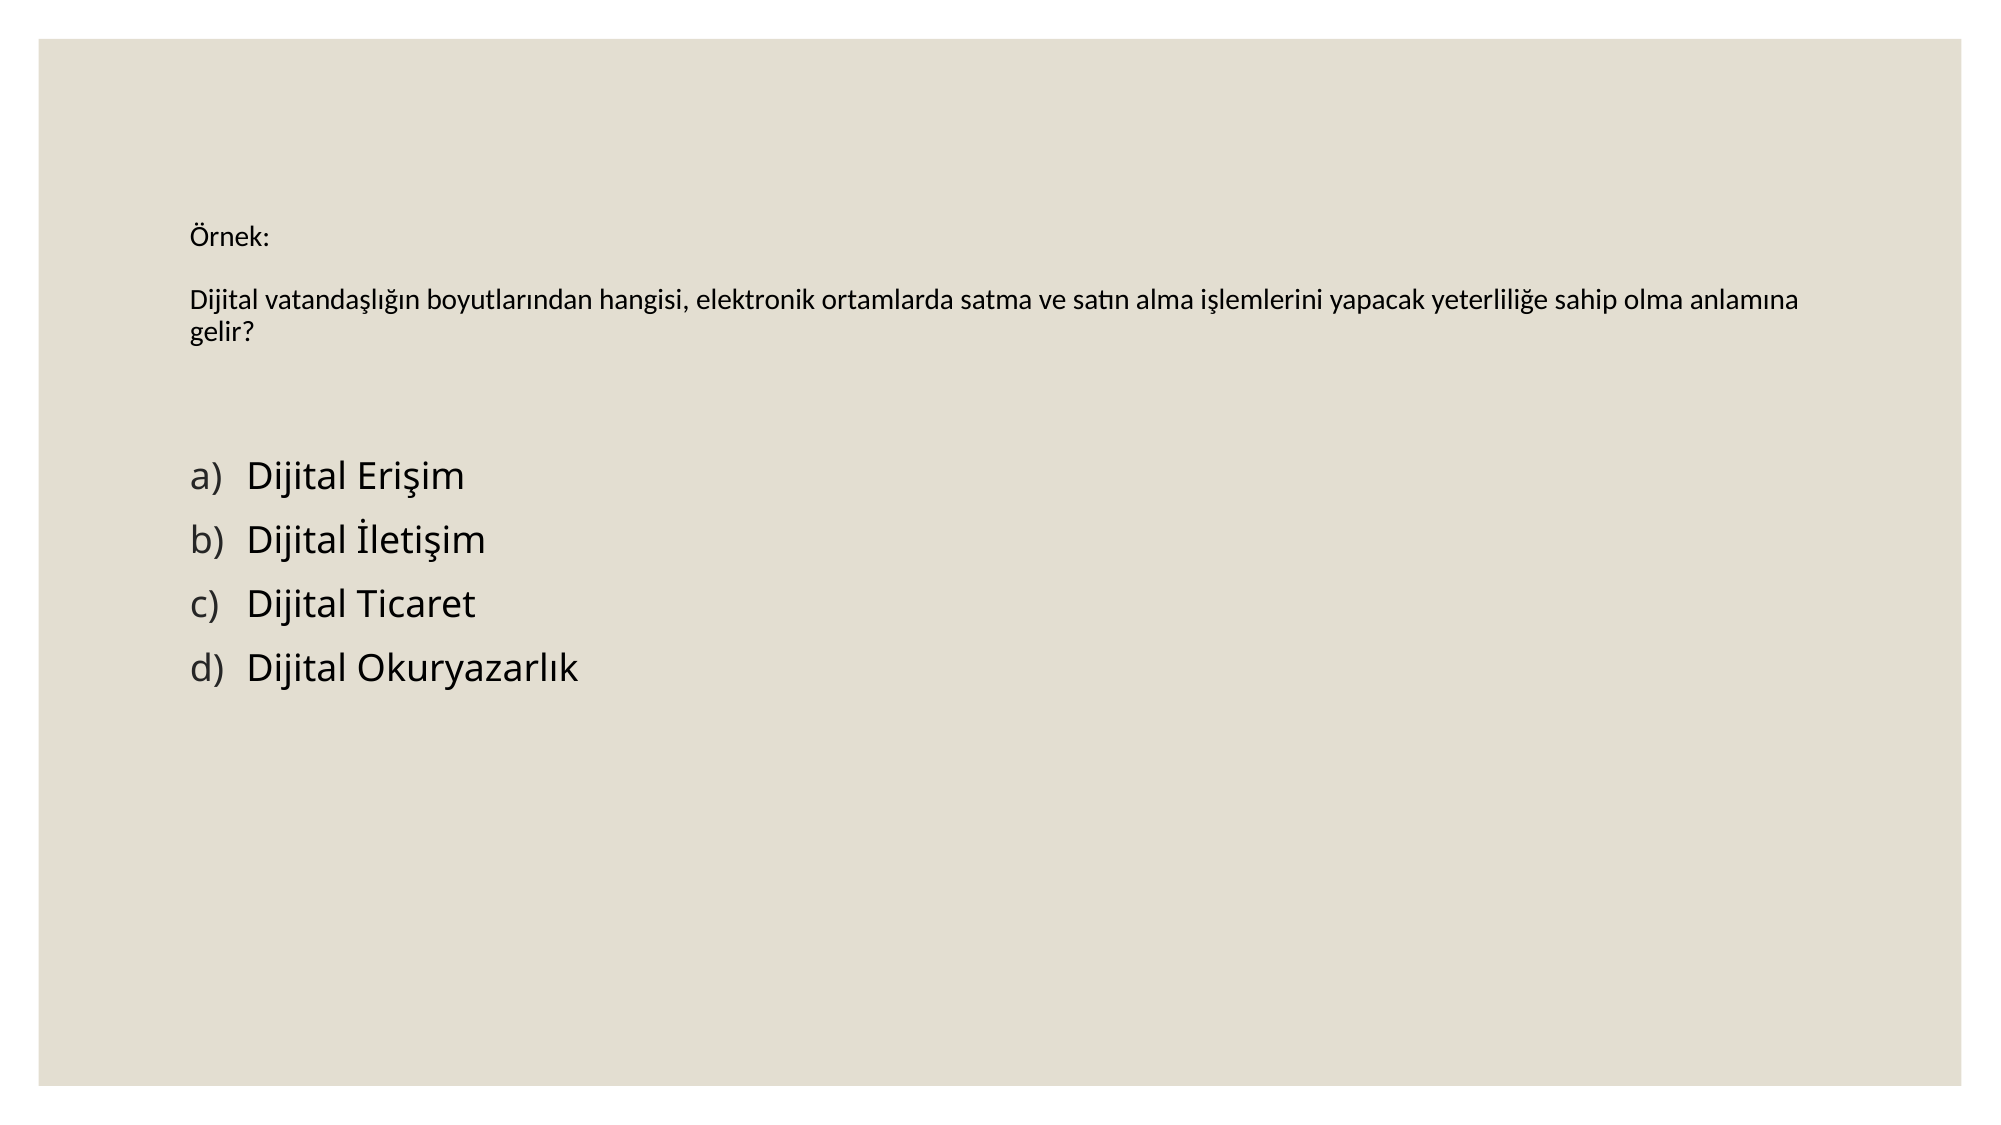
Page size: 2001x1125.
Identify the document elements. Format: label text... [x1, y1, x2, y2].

list Dijital Erişim Dijital İletişim Dijital Ticaret Dijital Okuryazarlık [174, 444, 1744, 822]
title Örnek: Dijital vatandaşlığın boyutlarından hangisi, elektronik ortamlarda satma ve satın alma işlemlerini yapacak yeterliliğe sahip olma anlamına gelir? [174, 213, 1824, 474]
